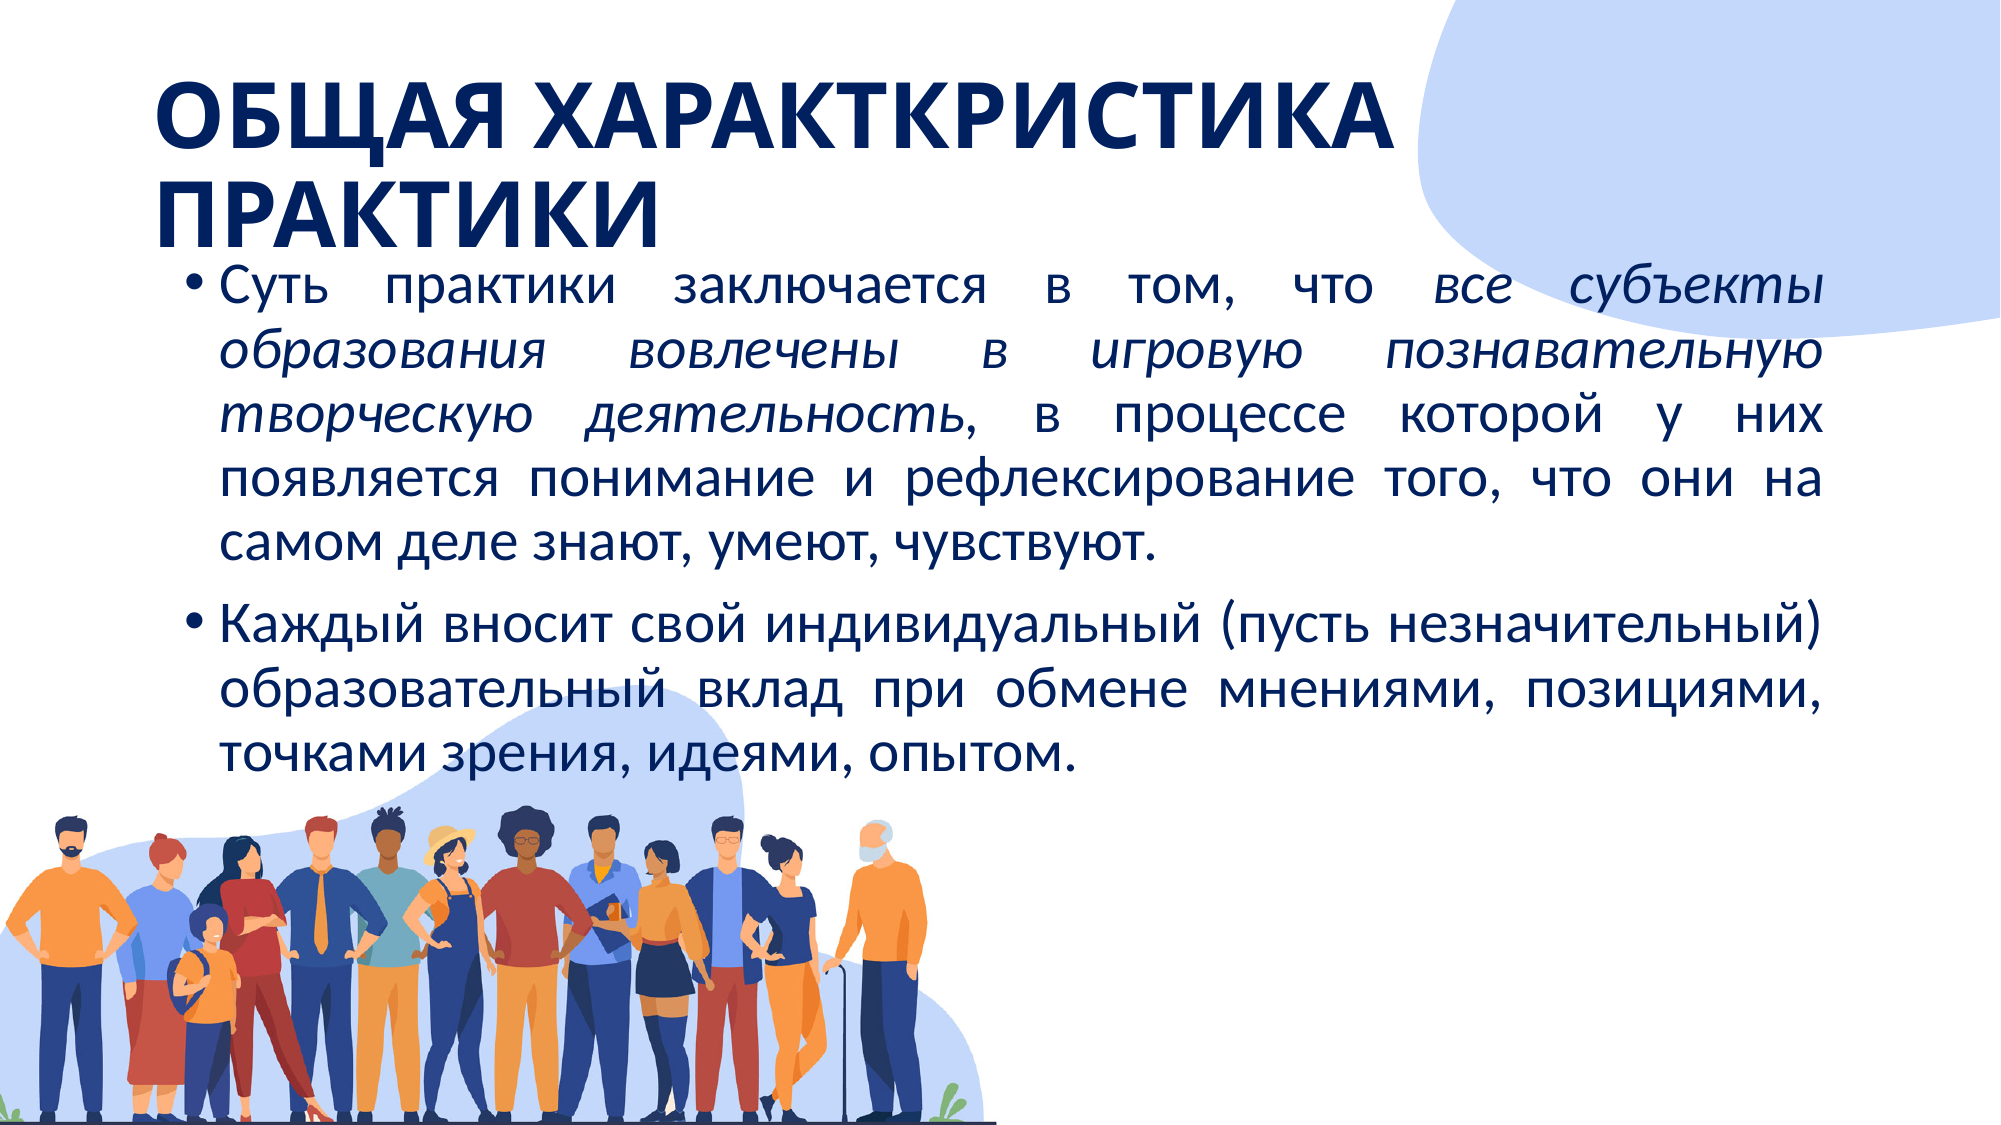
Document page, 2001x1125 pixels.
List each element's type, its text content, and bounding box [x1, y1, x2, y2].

title ОБЩАЯ ХАРАКТКРИСТИКА ПРАКТИКИ [137, 59, 1863, 278]
picture [0, 685, 1000, 1125]
list Суть практики заключается в том, что все субъекты образования вовлечены в игровую познавательную творческую деятельность, в процессе которой у них появляется понимание и рефлексирование того, что они на самом деле знают, умеют, чувствуют. Каждый вносит свой индивидуальный (пусть незначительный) образовательный вклад при обмене мнениями, позициями, точками зрения, идеями, опытом. [169, 245, 1841, 796]
